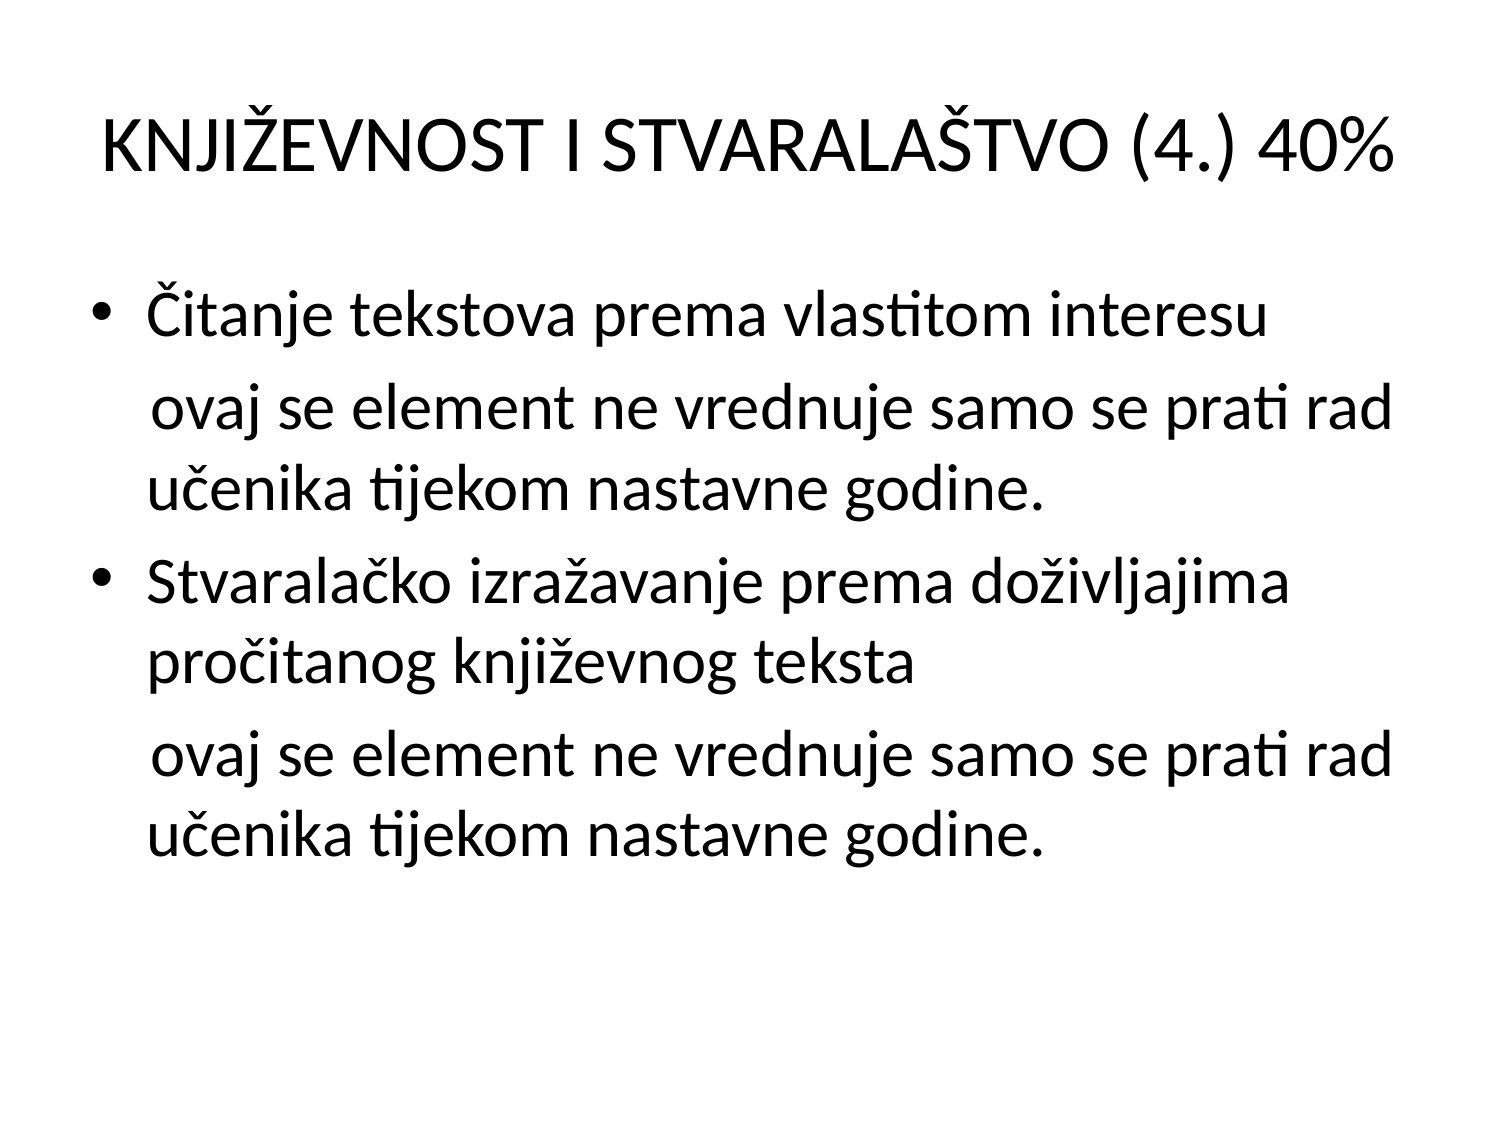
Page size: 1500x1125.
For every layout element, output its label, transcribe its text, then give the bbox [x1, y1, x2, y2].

title KNJIŽEVNOST I STVARALAŠTVO (4.) 40% [75, 45, 1425, 233]
list Čitanje tekstova prema vlastitom interesu ovaj se element ne vrednuje samo se prati rad učenika tijekom nastavne godine. Stvaralačko izražavanje prema doživljajima pročitanog književnog teksta ovaj se element ne vrednuje samo se prati rad učenika tijekom nastavne godine. [75, 262, 1425, 1005]
